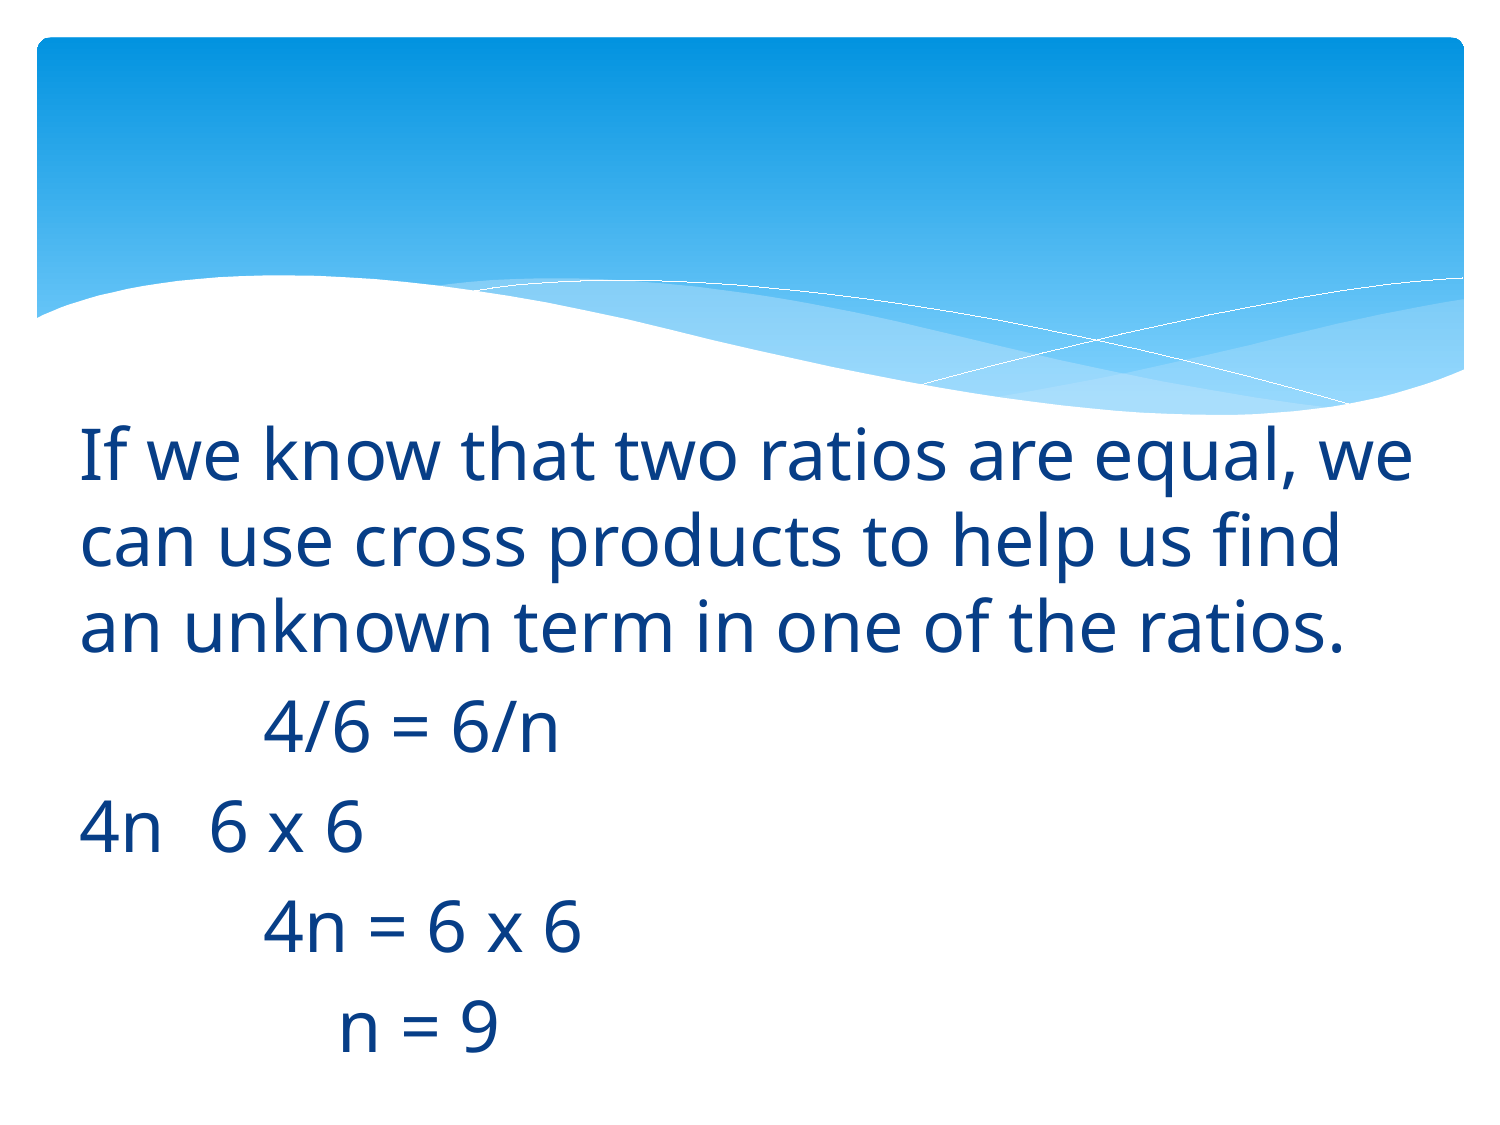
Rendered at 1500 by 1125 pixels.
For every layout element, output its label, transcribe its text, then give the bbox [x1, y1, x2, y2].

list If we know that two ratios are equal, we can use cross products to help us find an unknown term in one of the ratios. 4/6 = 6/n 4n 6 x 6 4n = 6 x 6 n = 9 [64, 401, 1446, 1103]
